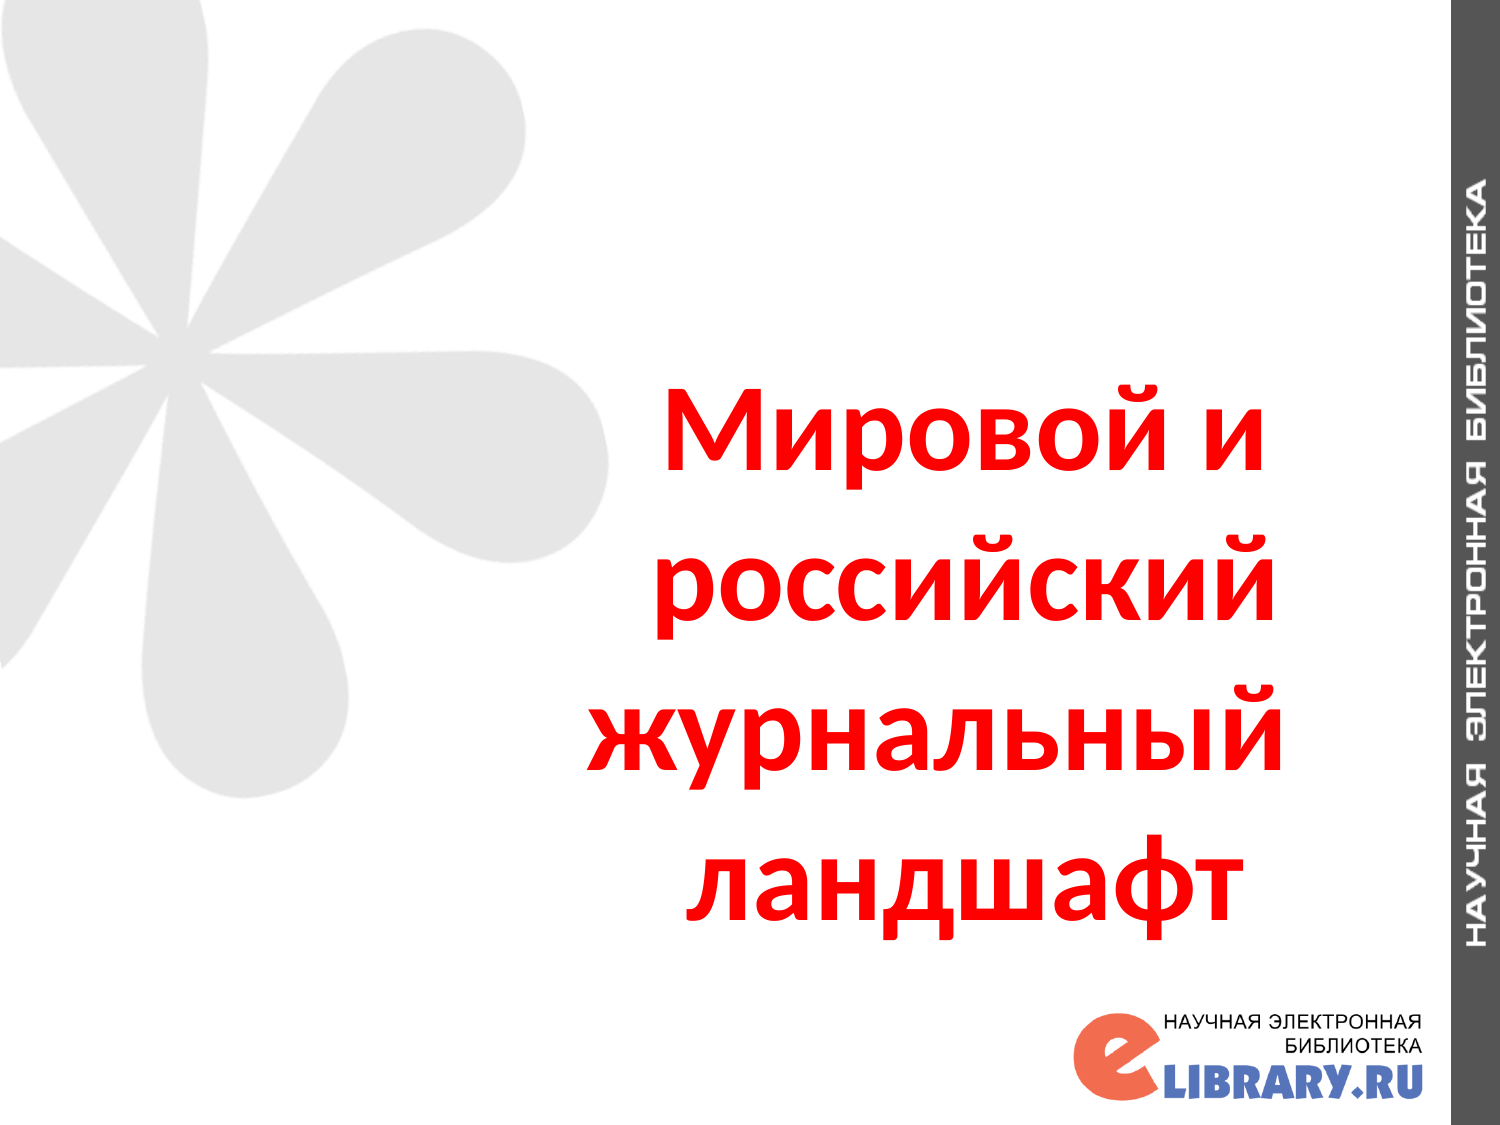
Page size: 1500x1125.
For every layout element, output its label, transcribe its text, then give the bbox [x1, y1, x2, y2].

text_box Мировой и российский журнальный ландшафт [560, 338, 1370, 953]
picture [0, 0, 1500, 1125]
